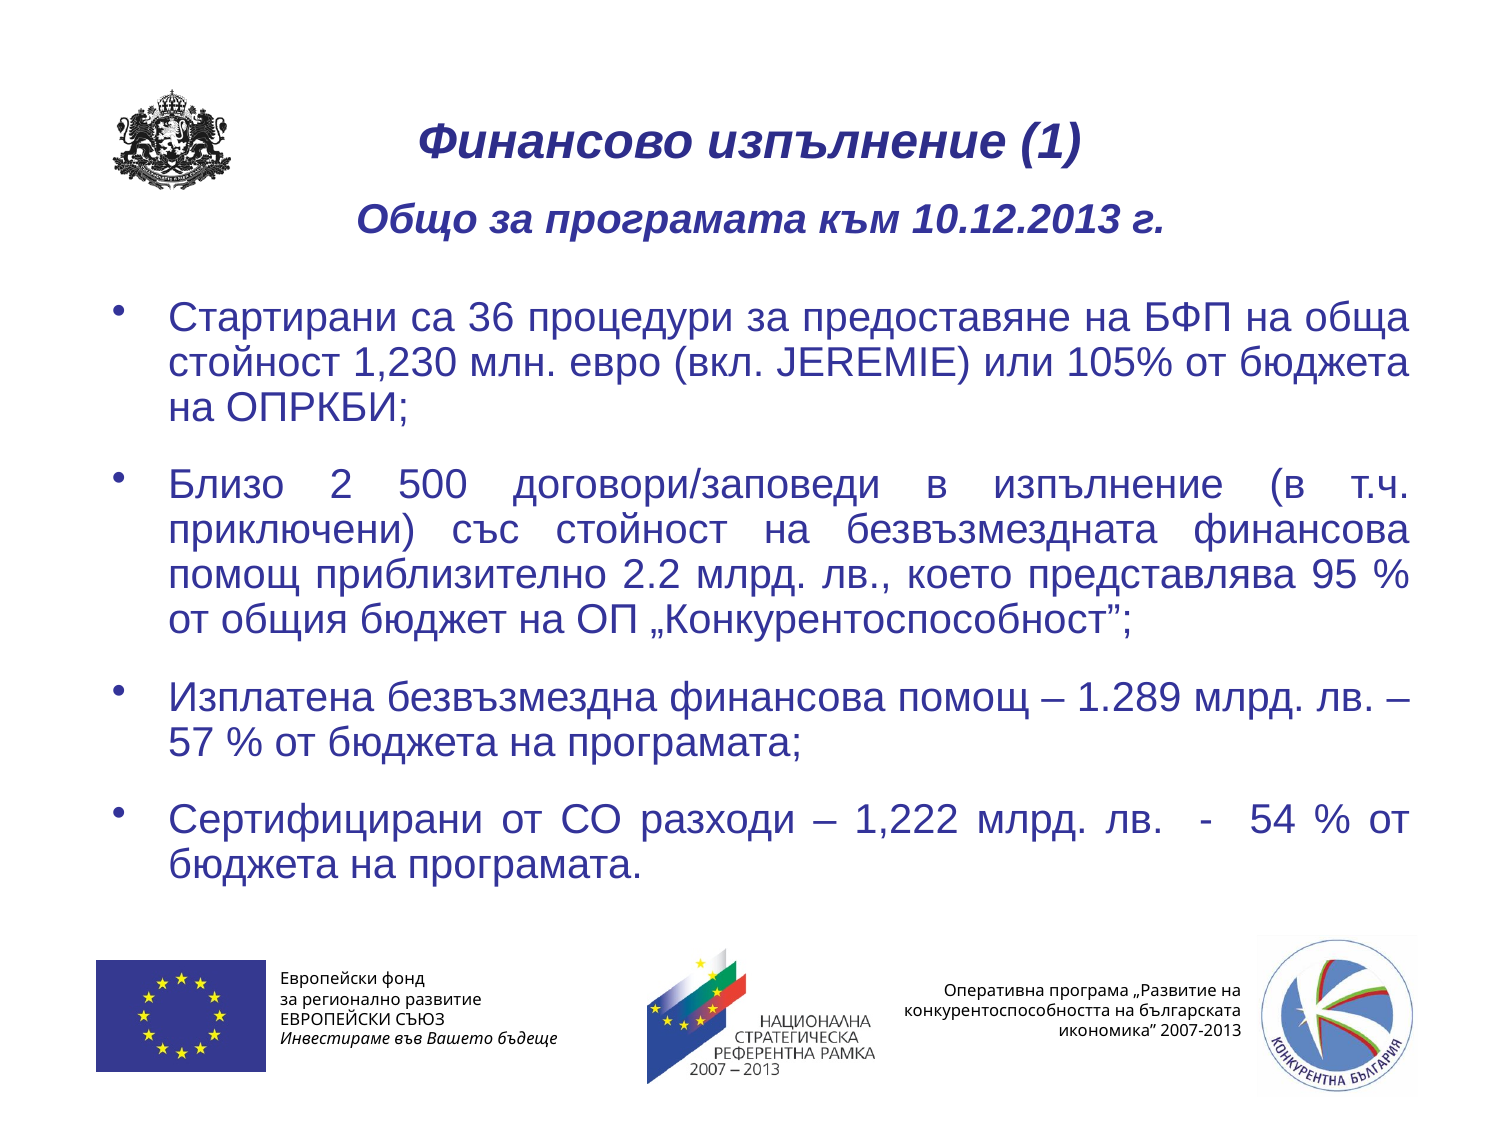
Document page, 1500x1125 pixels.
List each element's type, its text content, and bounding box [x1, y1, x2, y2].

list Общо за програмата към 10.12.2013 г. Стартирани са 36 процедури за предоставяне на БФП на обща стойност 1,230 млн. евро (вкл. JEREMIE) или 105% от бюджета на ОПРКБИ; Близо 2 500 договори/заповеди в изпълнение (в т.ч. приключени) със стойност на безвъзмездната финансова помощ приблизително 2.2 млрд. лв., което представлява 95 % от общия бюджет на ОП „Конкурентоспособност”; Изплатена безвъзмездна финансова помощ – 1.289 млрд. лв. – 57 % от бюджета на програмата; Сертифицирани от СО разходи – 1,222 млрд. лв. - 54 % от бюджета на програмата. [96, 189, 1425, 910]
text_box Финансово изпълнение (1) [74, 45, 1425, 233]
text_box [59, 912, 1441, 1099]
picture [112, 89, 231, 190]
